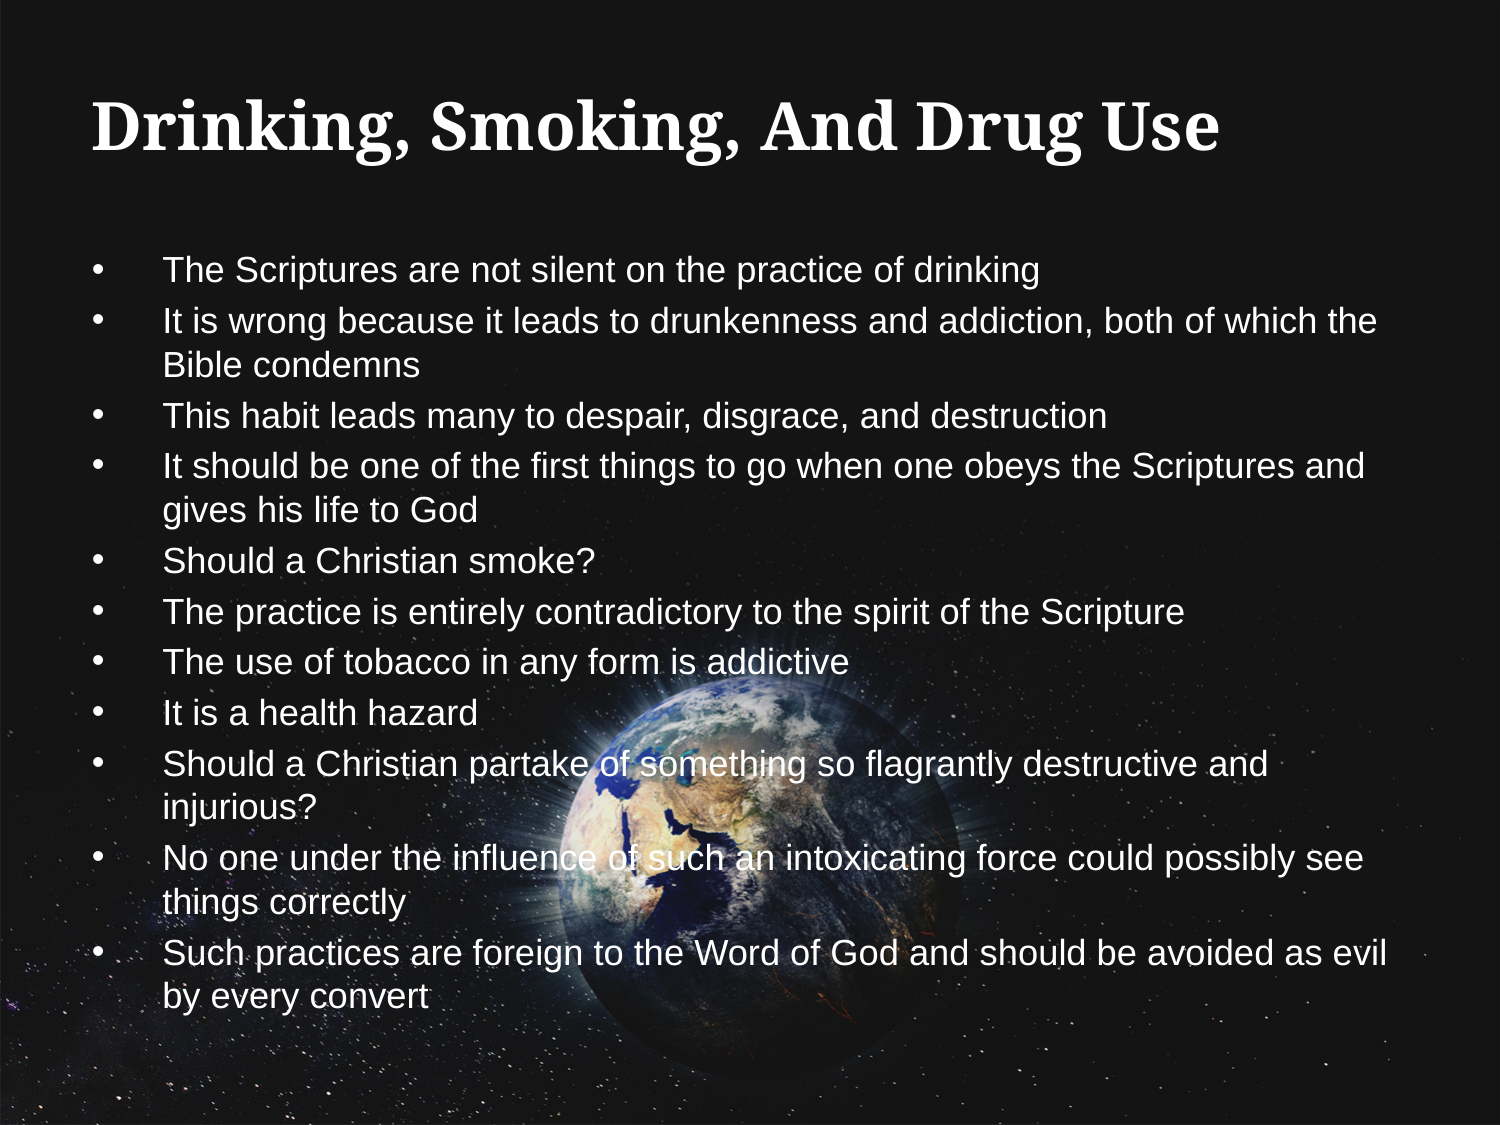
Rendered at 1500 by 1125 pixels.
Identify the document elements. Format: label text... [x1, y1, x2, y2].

picture [0, 0, 1500, 1125]
text_box Drinking, Smoking, And Drug Use [76, 76, 1424, 171]
list The Scriptures are not silent on the practice of drinking It is wrong because it leads to drunkenness and addiction, both of which the Bible condemns This habit leads many to despair, disgrace, and destruction It should be one of the first things to go when one obeys the Scriptures and gives his life to God Should a Christian smoke? The practice is entirely contradictory to the spirit of the Scripture The use of tobacco in any form is addictive It is a health hazard Should a Christian partake of something so flagrantly destructive and injurious? No one under the influence of such an intoxicating force could possibly see things correctly Such practices are foreign to the Word of God and should be avoided as evil by every convert [76, 235, 1424, 1028]
